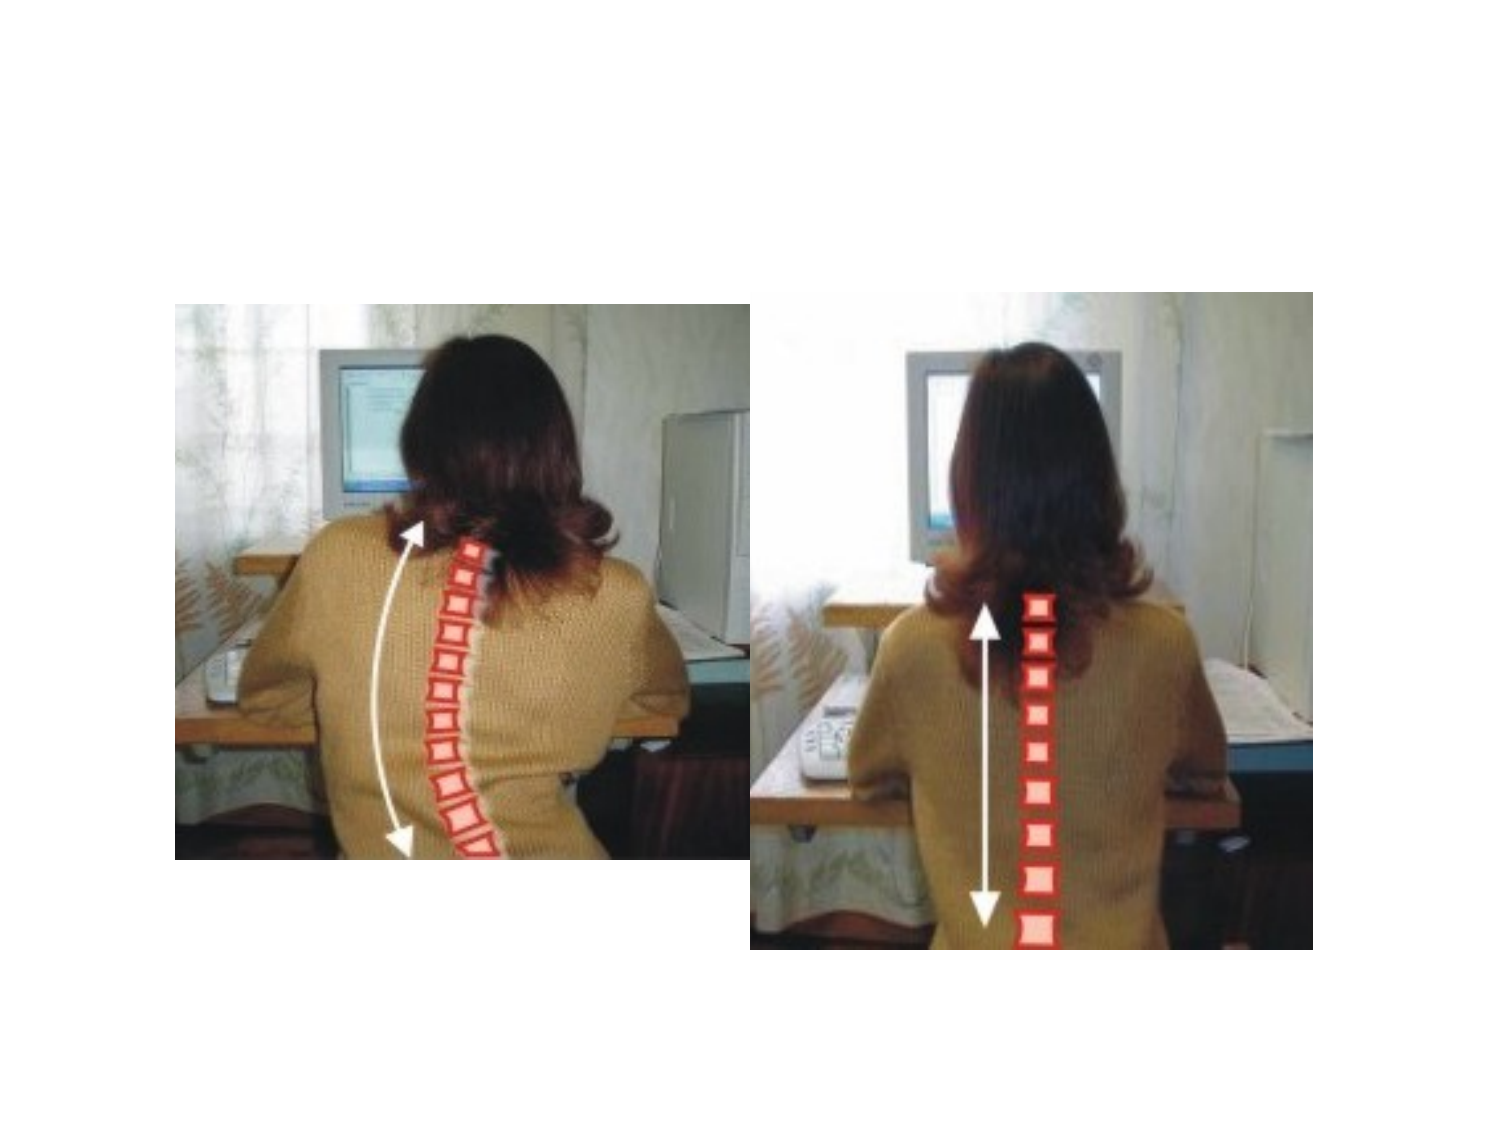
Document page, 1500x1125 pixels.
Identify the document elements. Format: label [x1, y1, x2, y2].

picture [749, 292, 1313, 950]
list [175, 304, 744, 860]
